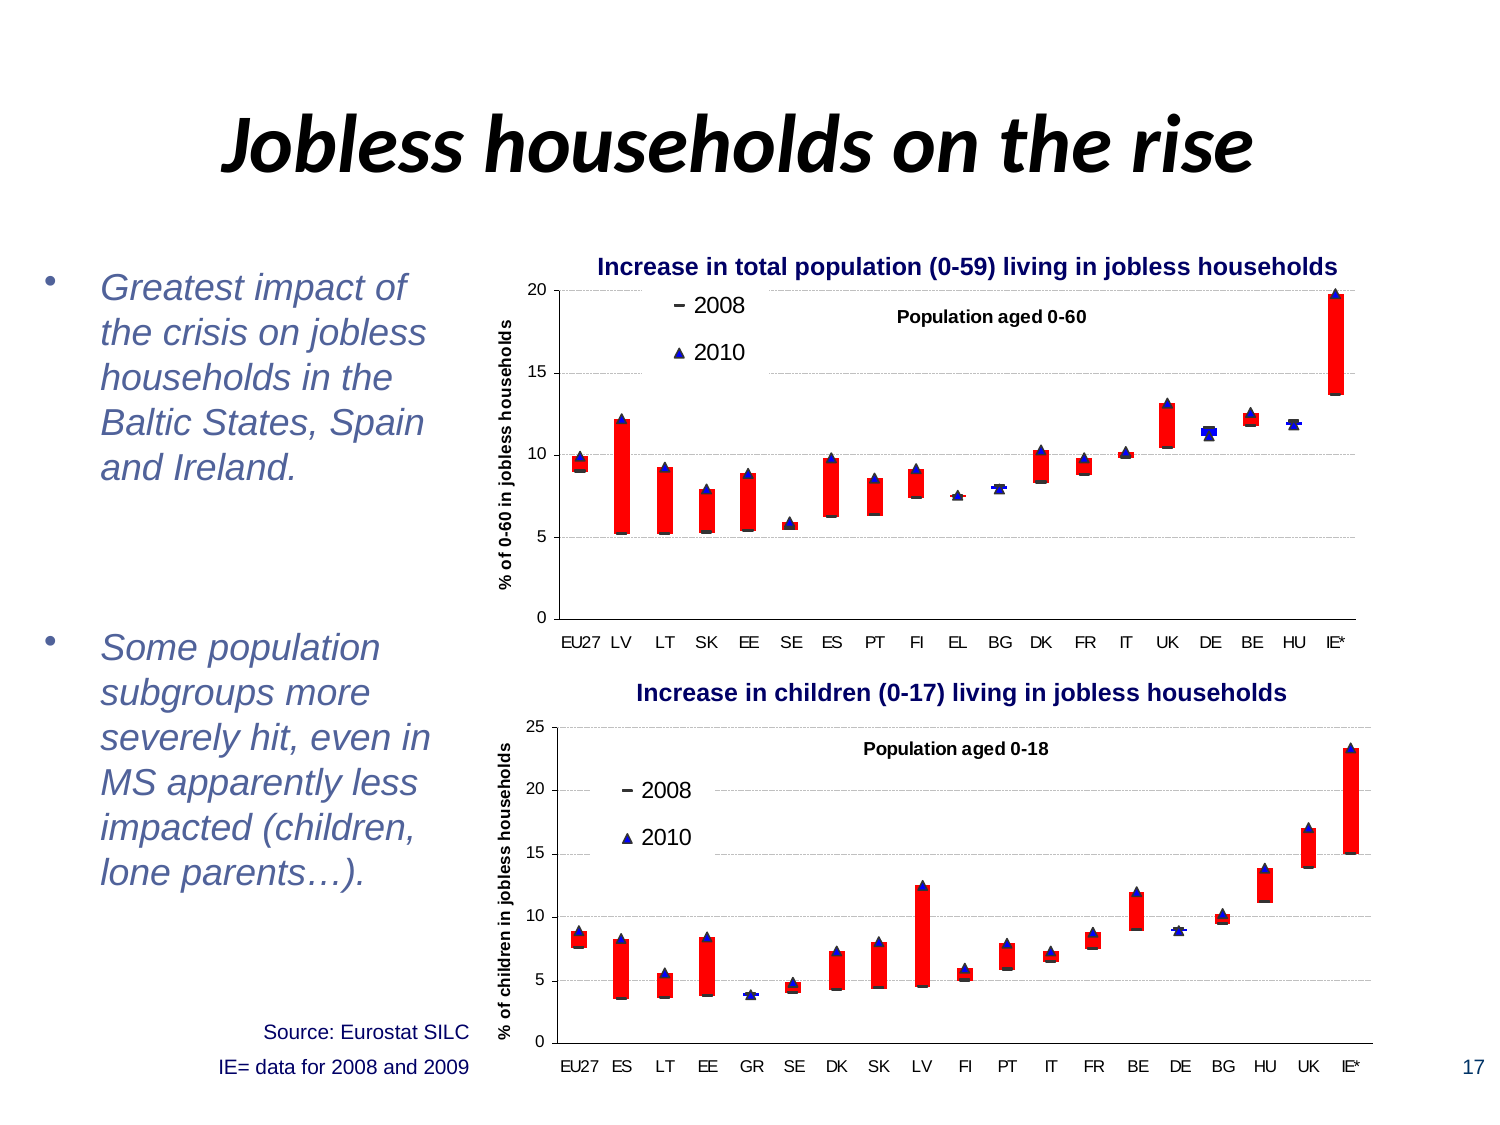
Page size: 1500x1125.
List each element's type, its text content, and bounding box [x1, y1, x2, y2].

text_box Increase in children (0-17) living in jobless households [549, 668, 1376, 702]
picture [466, 266, 1365, 685]
text_box Source: Eurostat SILC IE= data for 2008 and 2009 [53, 1011, 461, 1087]
text_box Increase in total population (0-59) living in jobless households [560, 243, 1376, 289]
text_box Greatest impact of the crisis on jobless households in the Baltic States, Spain and Ireland. Some population subgroups more severely hit, even in MS apparently less impacted (children, lone parents…). [29, 255, 479, 1047]
picture [466, 703, 1397, 1110]
title Jobless households on the rise [52, 44, 1426, 233]
text_box 17 [1401, 1046, 1500, 1106]
